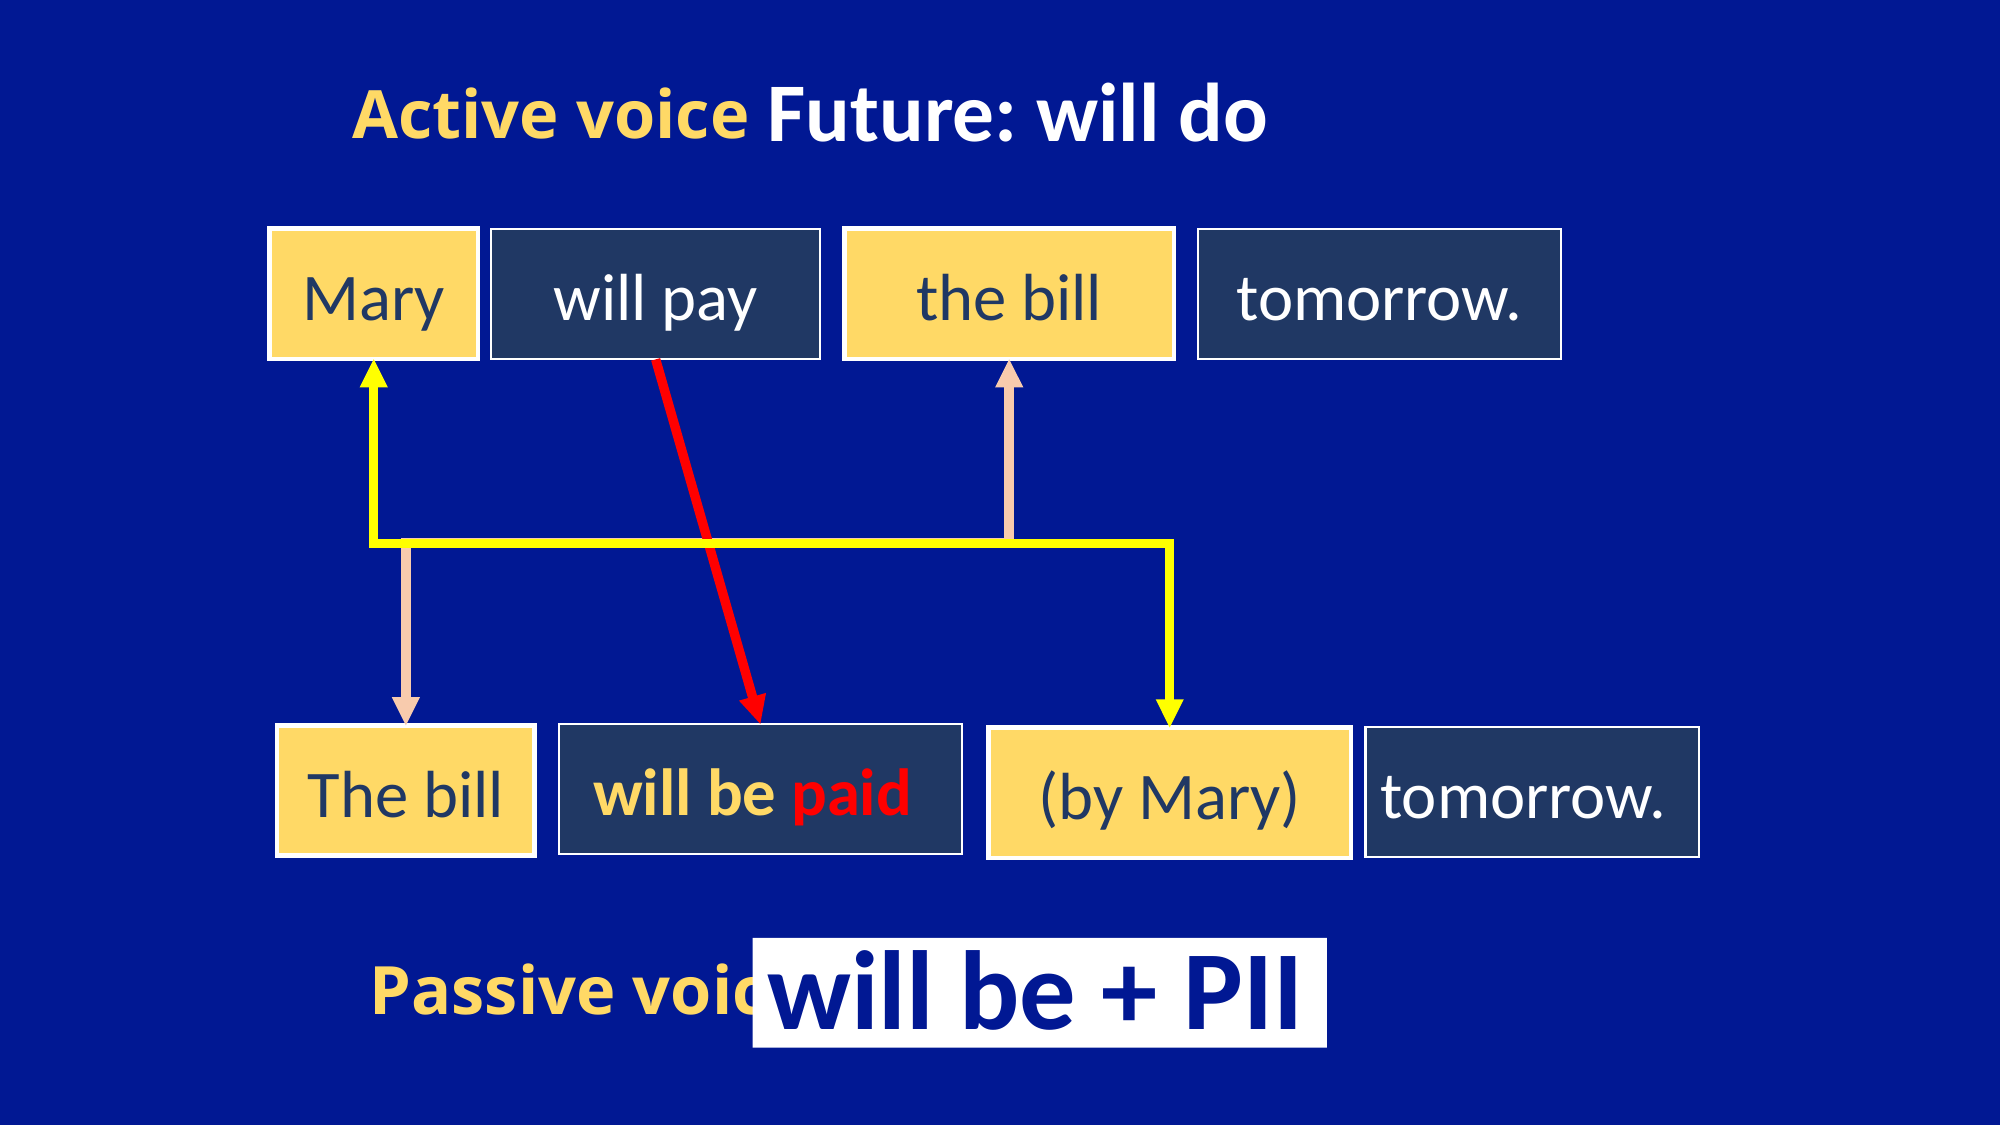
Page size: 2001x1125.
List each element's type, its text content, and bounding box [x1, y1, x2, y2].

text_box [587, 145, 956, 942]
text_box Future: will do [752, 65, 1327, 164]
text_box the bill [956, 228, 1175, 360]
text_box will be paid [558, 844, 587, 855]
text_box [524, 240, 587, 844]
text_box will pay [490, 228, 587, 360]
text_box will be + PII [752, 937, 1327, 1048]
text_box The bill [276, 724, 536, 857]
text_box will be paid [956, 723, 963, 855]
text_box (by Mary) [987, 726, 1352, 859]
text_box Passive voice [354, 908, 955, 1077]
text_box tomorrow. [1364, 726, 1700, 858]
title Active voice [337, 32, 2000, 202]
text_box tomorrow. [1197, 228, 1562, 360]
text_box Mary [269, 228, 479, 360]
